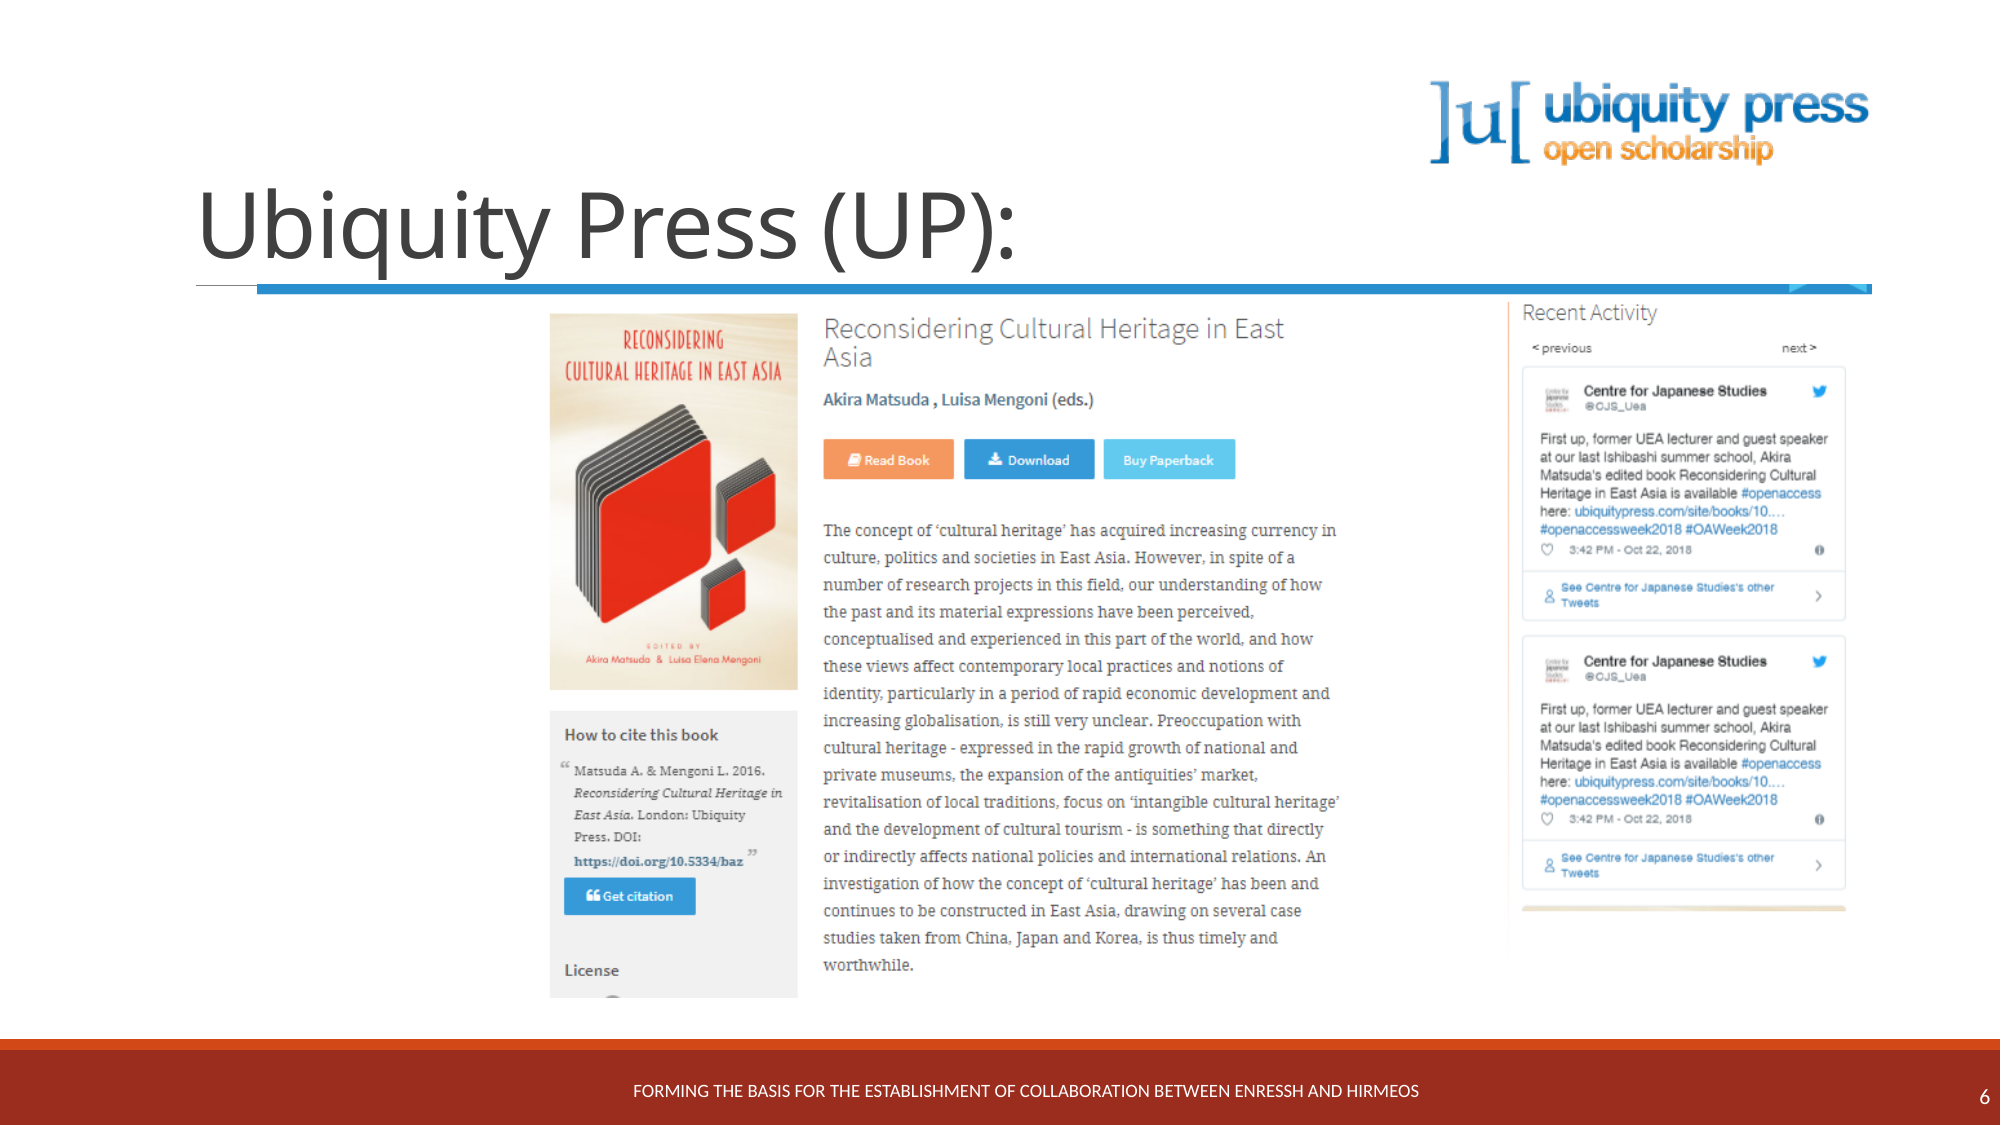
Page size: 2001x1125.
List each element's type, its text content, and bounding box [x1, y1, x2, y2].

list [256, 284, 1872, 998]
slide_number 6 [1790, 1066, 2000, 1125]
title Ubiquity Press (UP): [180, 166, 1830, 285]
footer Forming the basis for the establishment of collaboration between ENRESSH and HIRMEOS [604, 1059, 1448, 1120]
picture [1426, 75, 1872, 167]
